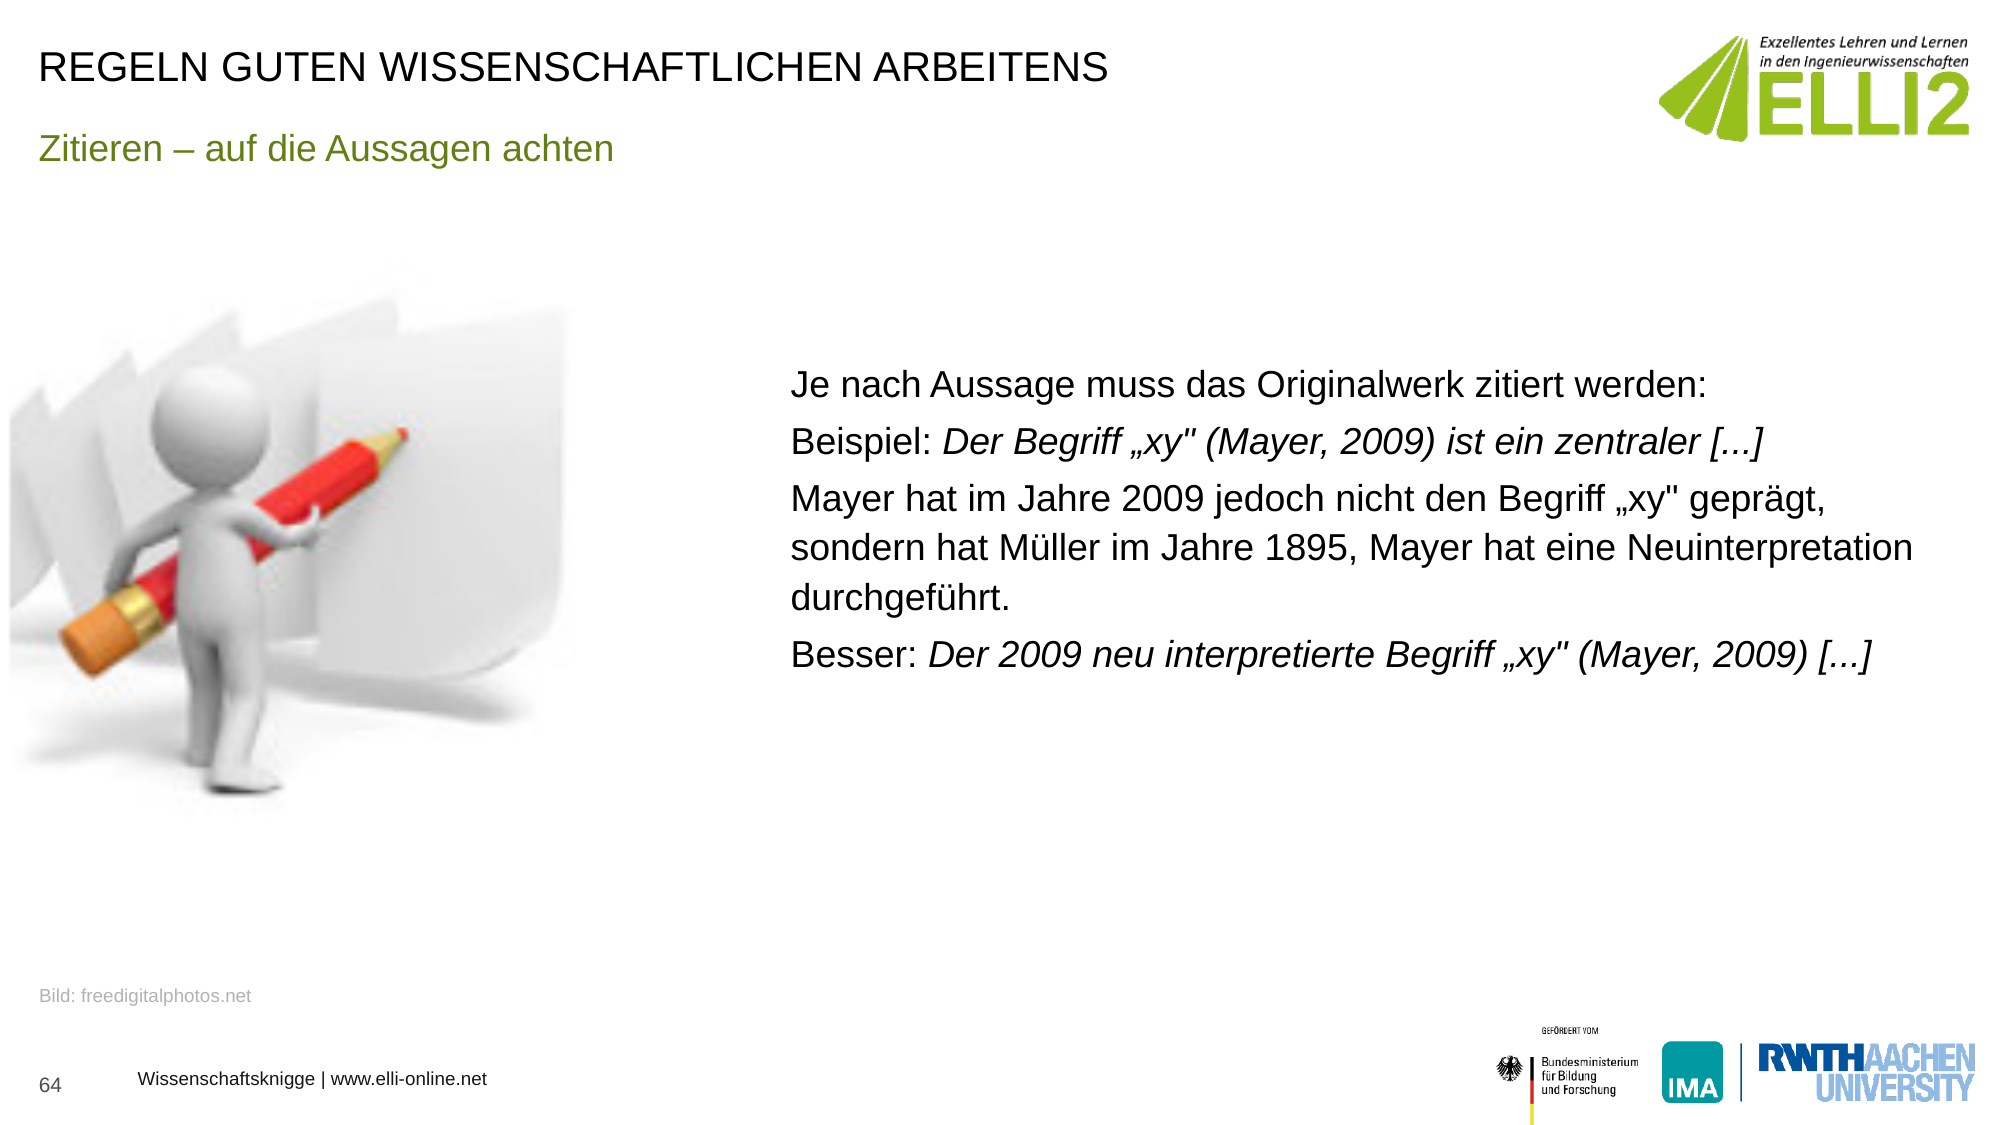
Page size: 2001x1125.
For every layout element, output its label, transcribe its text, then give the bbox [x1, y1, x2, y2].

list Je nach Aussage muss das Originalwerk zitiert werden: Beispiel: Der Begriff „xy" (Mayer, 2009) ist ein zentraler [...] Mayer hat im Jahre 2009 jedoch nicht den Begriff „xy" geprägt, sondern hat Müller im Jahre 1895, Mayer hat eine Neuinterpretation durchgeführt. Besser: Der 2009 neu interpretierte Begriff „xy" (Mayer, 2009) [...] [775, 347, 1983, 730]
list Zitieren – auf die Aussagen achten [23, 111, 1977, 174]
title REGELN GUTEN WISSENSCHAFTLICHEN ARBEITENS [23, 32, 1430, 92]
slide_number 64 [23, 1066, 184, 1103]
picture [0, 261, 652, 821]
picture [1651, 1014, 1992, 1125]
footer Bild: freedigitalphotos.net [24, 975, 1497, 1014]
picture [1659, 36, 1969, 111]
